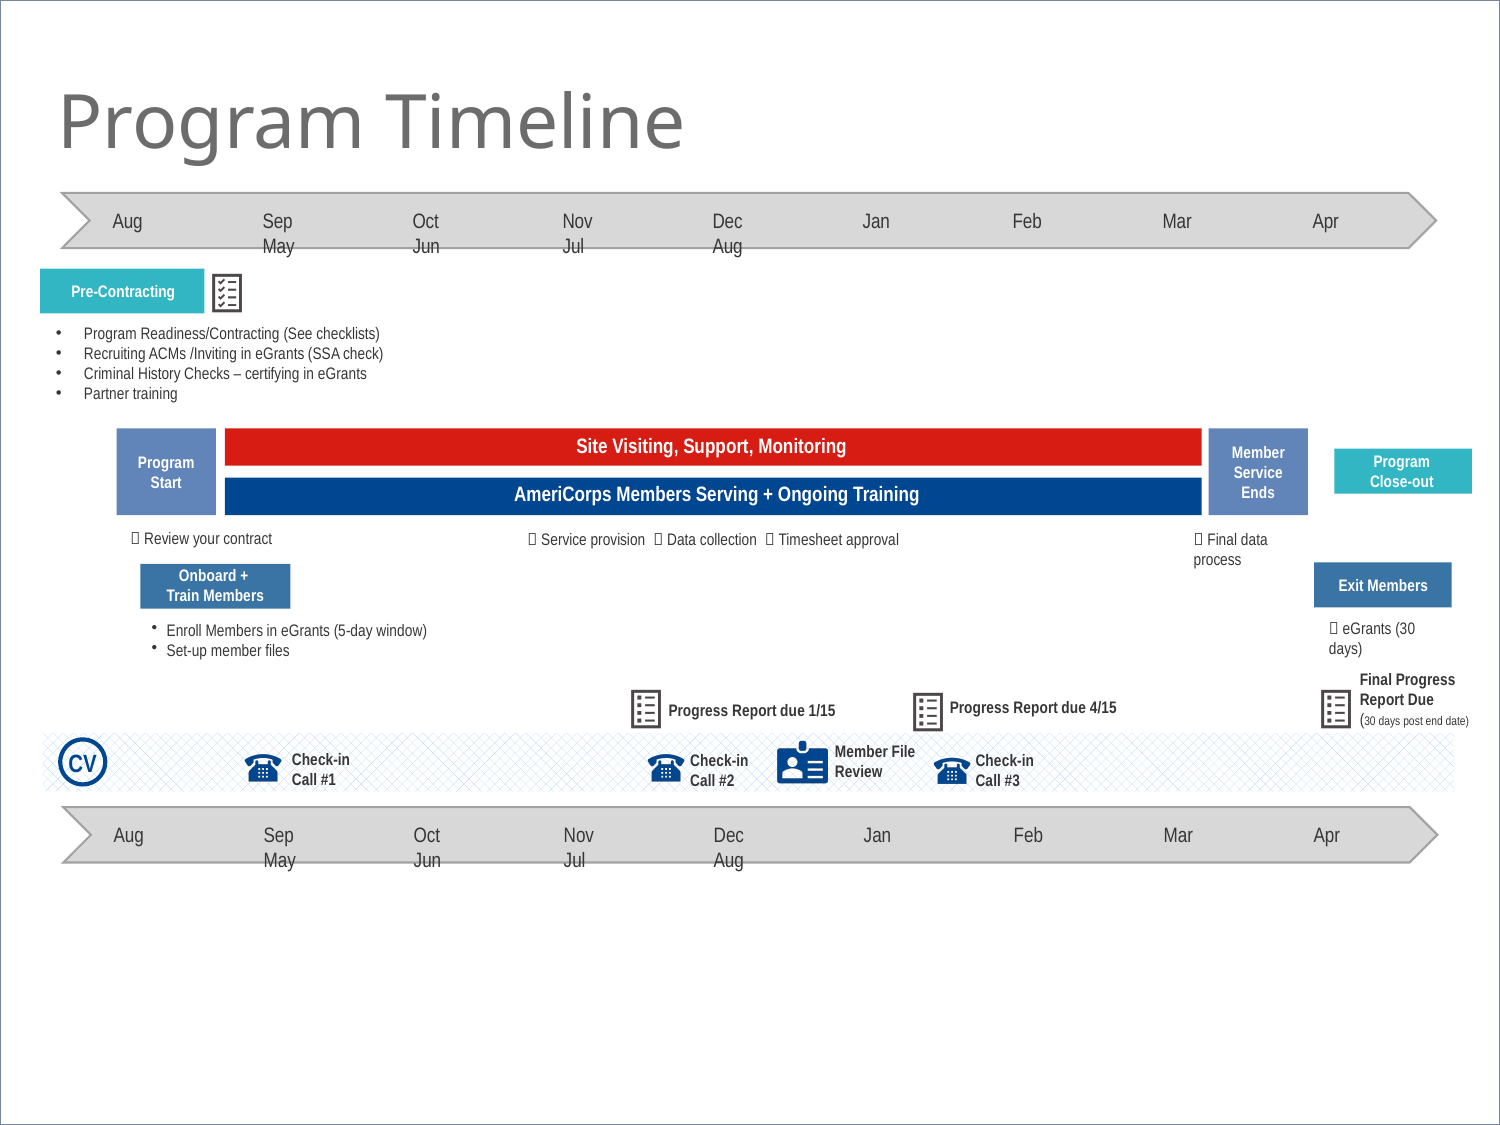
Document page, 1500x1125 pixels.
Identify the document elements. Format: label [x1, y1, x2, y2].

text_box [0, 0, 1500, 1125]
picture [204, 270, 250, 316]
